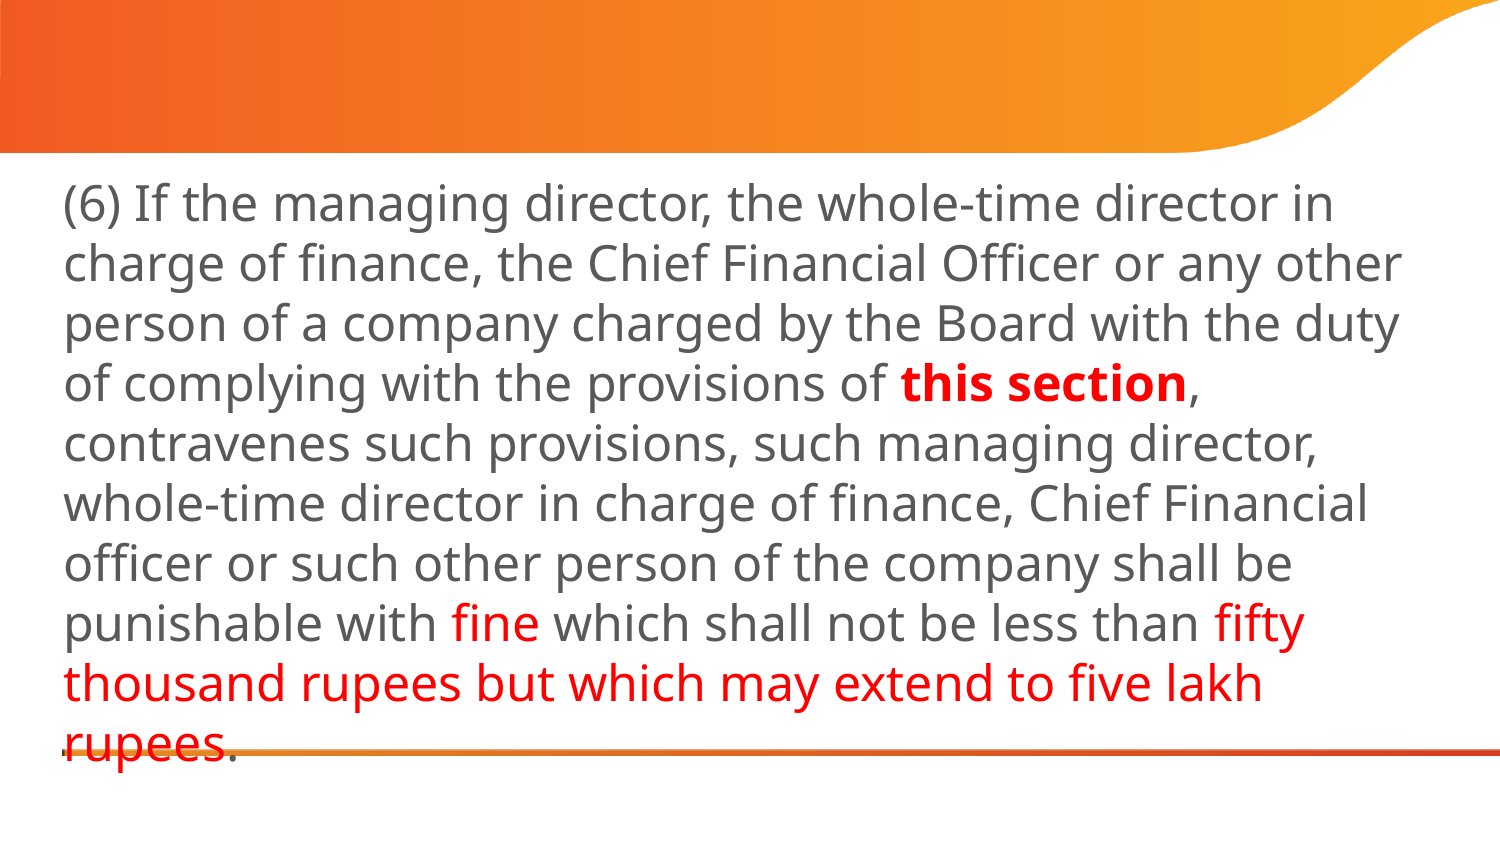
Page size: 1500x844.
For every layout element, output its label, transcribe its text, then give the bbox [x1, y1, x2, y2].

list (6) If the managing director, the whole-time director in charge of finance, the Chief Financial Officer or any other person of a company charged by the Board with the duty of complying with the provisions of this section, contravenes such provisions, such managing director, whole-time director in charge of finance, Chief Financial officer or such other person of the company shall be punishable with fine which shall not be less than fifty thousand rupees but which may extend to five lakh rupees. [63, 171, 1437, 718]
picture [0, 0, 1498, 153]
picture [62, 749, 1500, 756]
